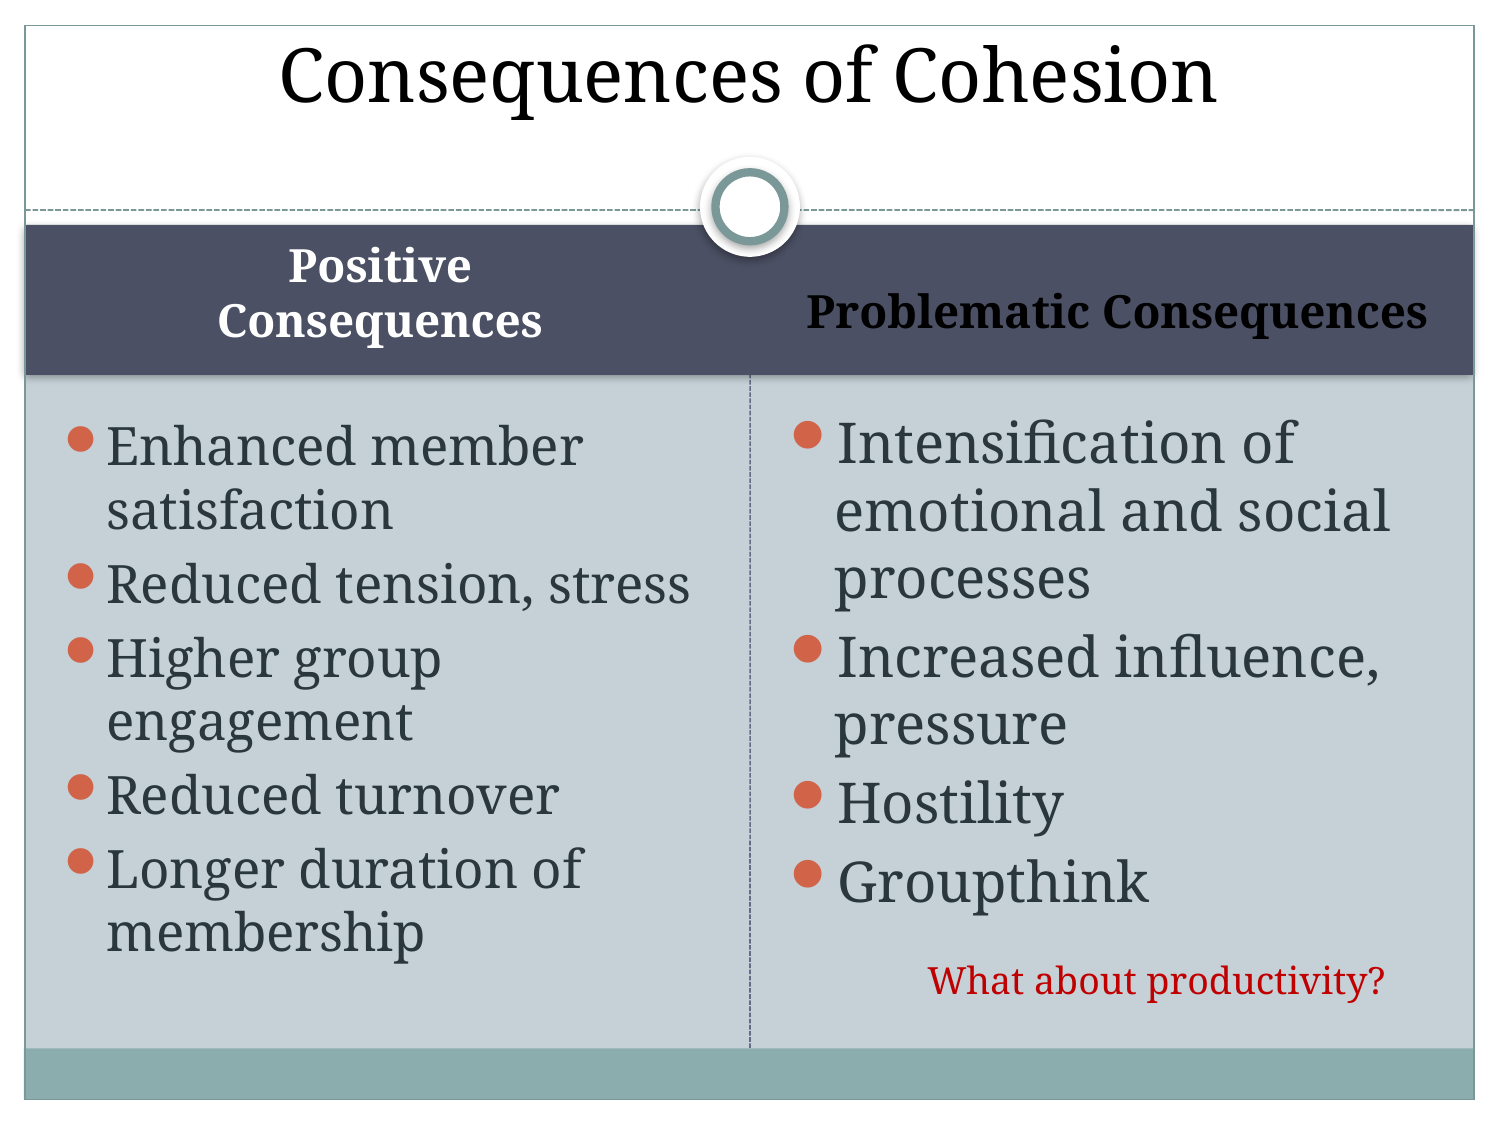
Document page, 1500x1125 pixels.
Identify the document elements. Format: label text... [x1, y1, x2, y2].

list Enhanced member satisfaction Reduced tension, stress Higher group engagement Reduced turnover Longer duration of membership [49, 405, 713, 1032]
title Consequences of Cohesion [49, 37, 1450, 125]
list Positive Consequences [160, 261, 600, 376]
list Problematic Consequences [785, 249, 1450, 371]
list Intensification of emotional and social processes Increased influence, pressure Hostility Groupthink [774, 399, 1438, 1027]
text_box What about productivity? [912, 949, 1413, 1010]
